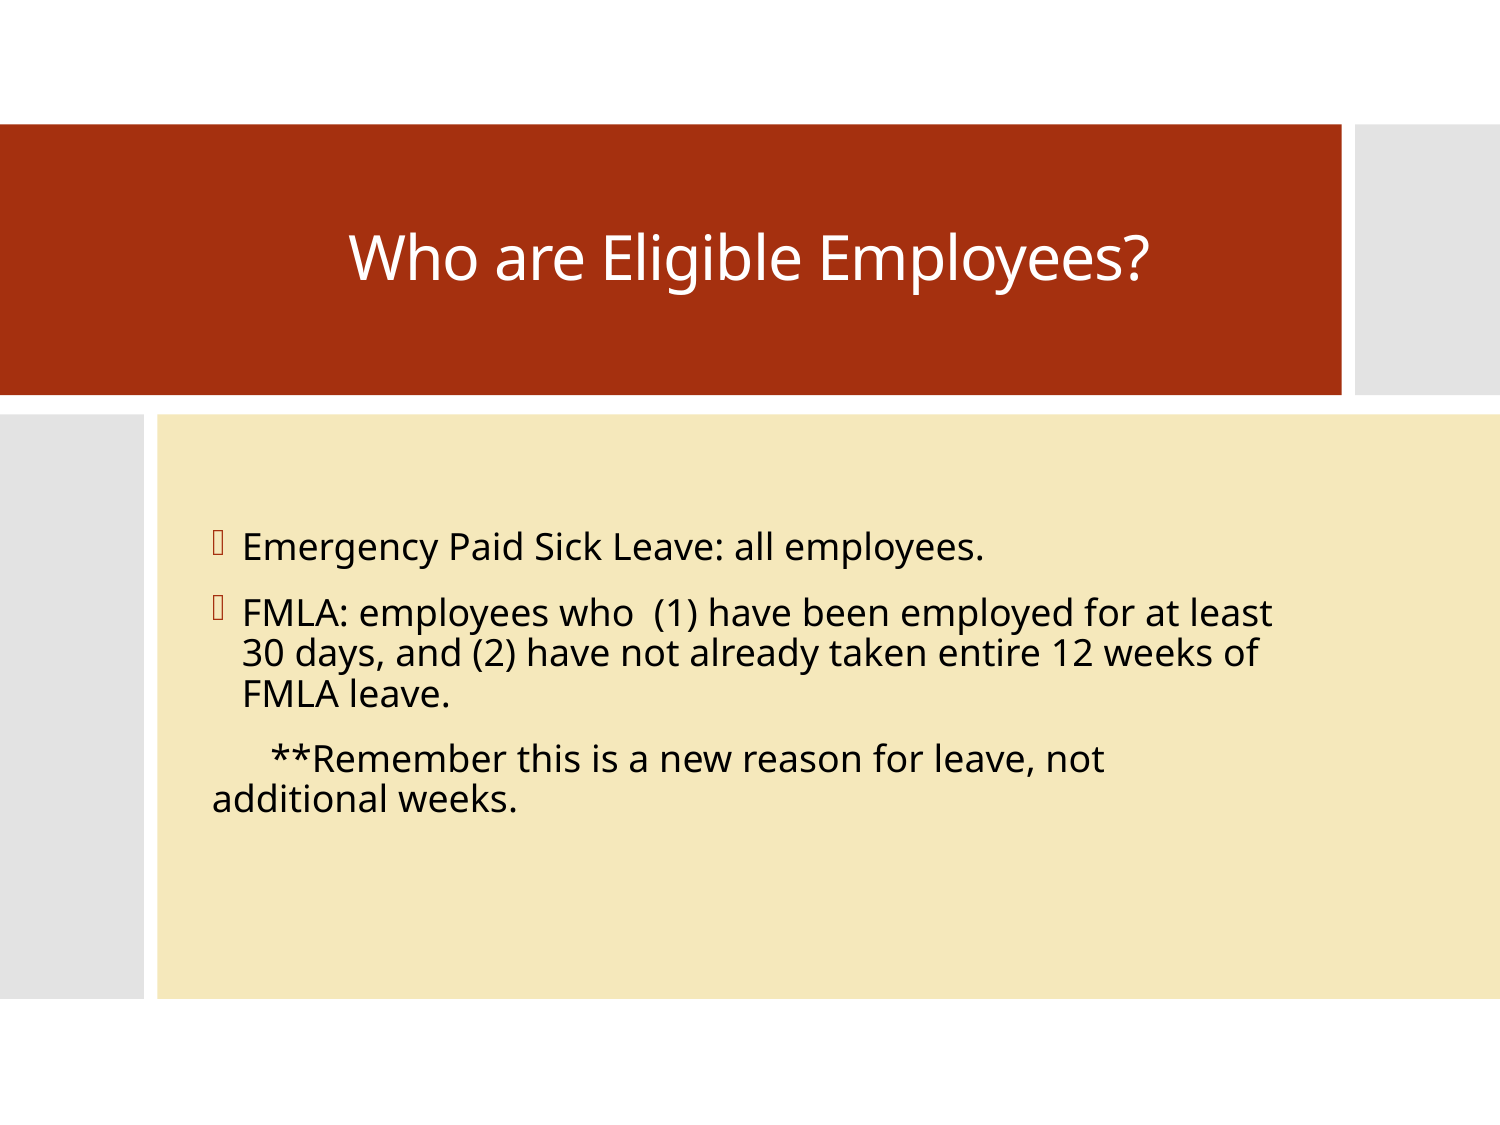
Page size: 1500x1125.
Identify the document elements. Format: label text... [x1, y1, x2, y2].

title Who are Eligible Employees? [196, 178, 1303, 343]
text_box [0, 414, 145, 1000]
text_box [1354, 124, 1500, 396]
text_box [156, 414, 1500, 1000]
list Emergency Paid Sick Leave: all employees. FMLA: employees who (1) have been employed for at least 30 days, and (2) have not already taken entire 12 weeks of FMLA leave. **Remember this is a new reason for leave, not additional weeks. [196, 415, 1303, 999]
text_box [0, 0, 1500, 1125]
text_box [0, 124, 1343, 396]
